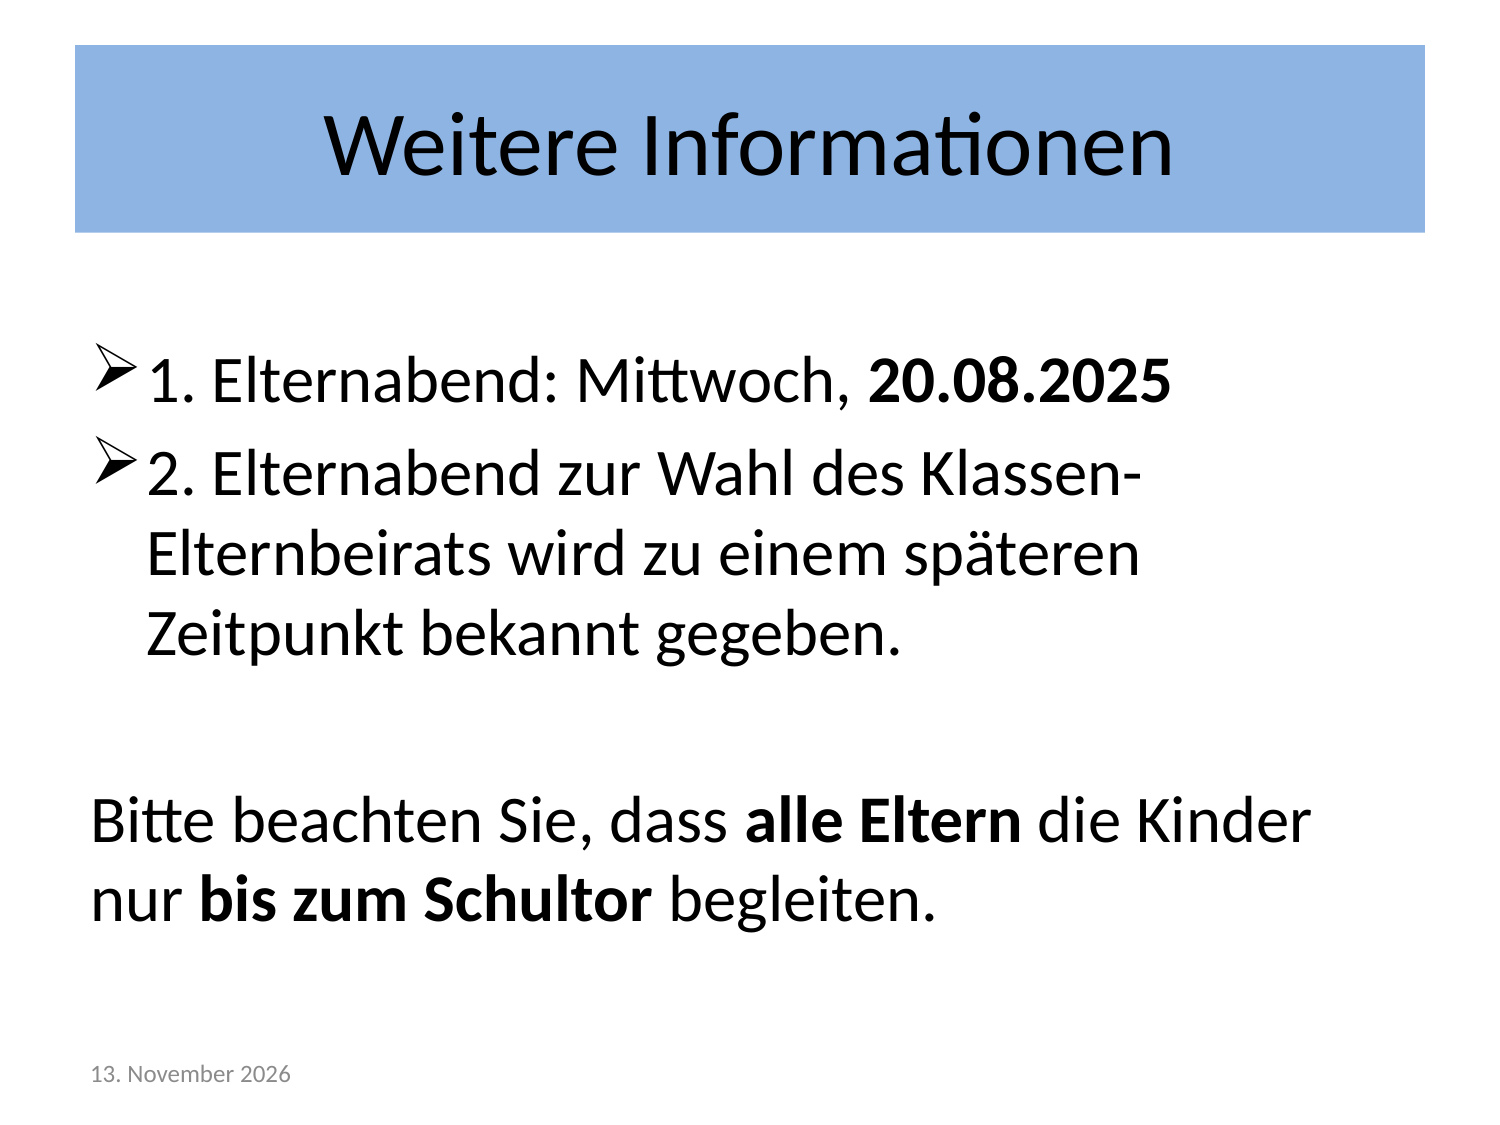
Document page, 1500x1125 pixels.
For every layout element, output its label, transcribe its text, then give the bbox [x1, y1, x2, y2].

list 1. Elternabend: Mittwoch, 20.08.2025 2. Elternabend zur Wahl des Klassen-Elternbeirats wird zu einem späteren Zeitpunkt bekannt gegeben. Bitte beachten Sie, dass alle Eltern die Kinder nur bis zum Schultor begleiten. [75, 327, 1425, 1071]
slide_number März 25 [75, 1042, 425, 1103]
title Weitere Informationen [75, 45, 1425, 233]
